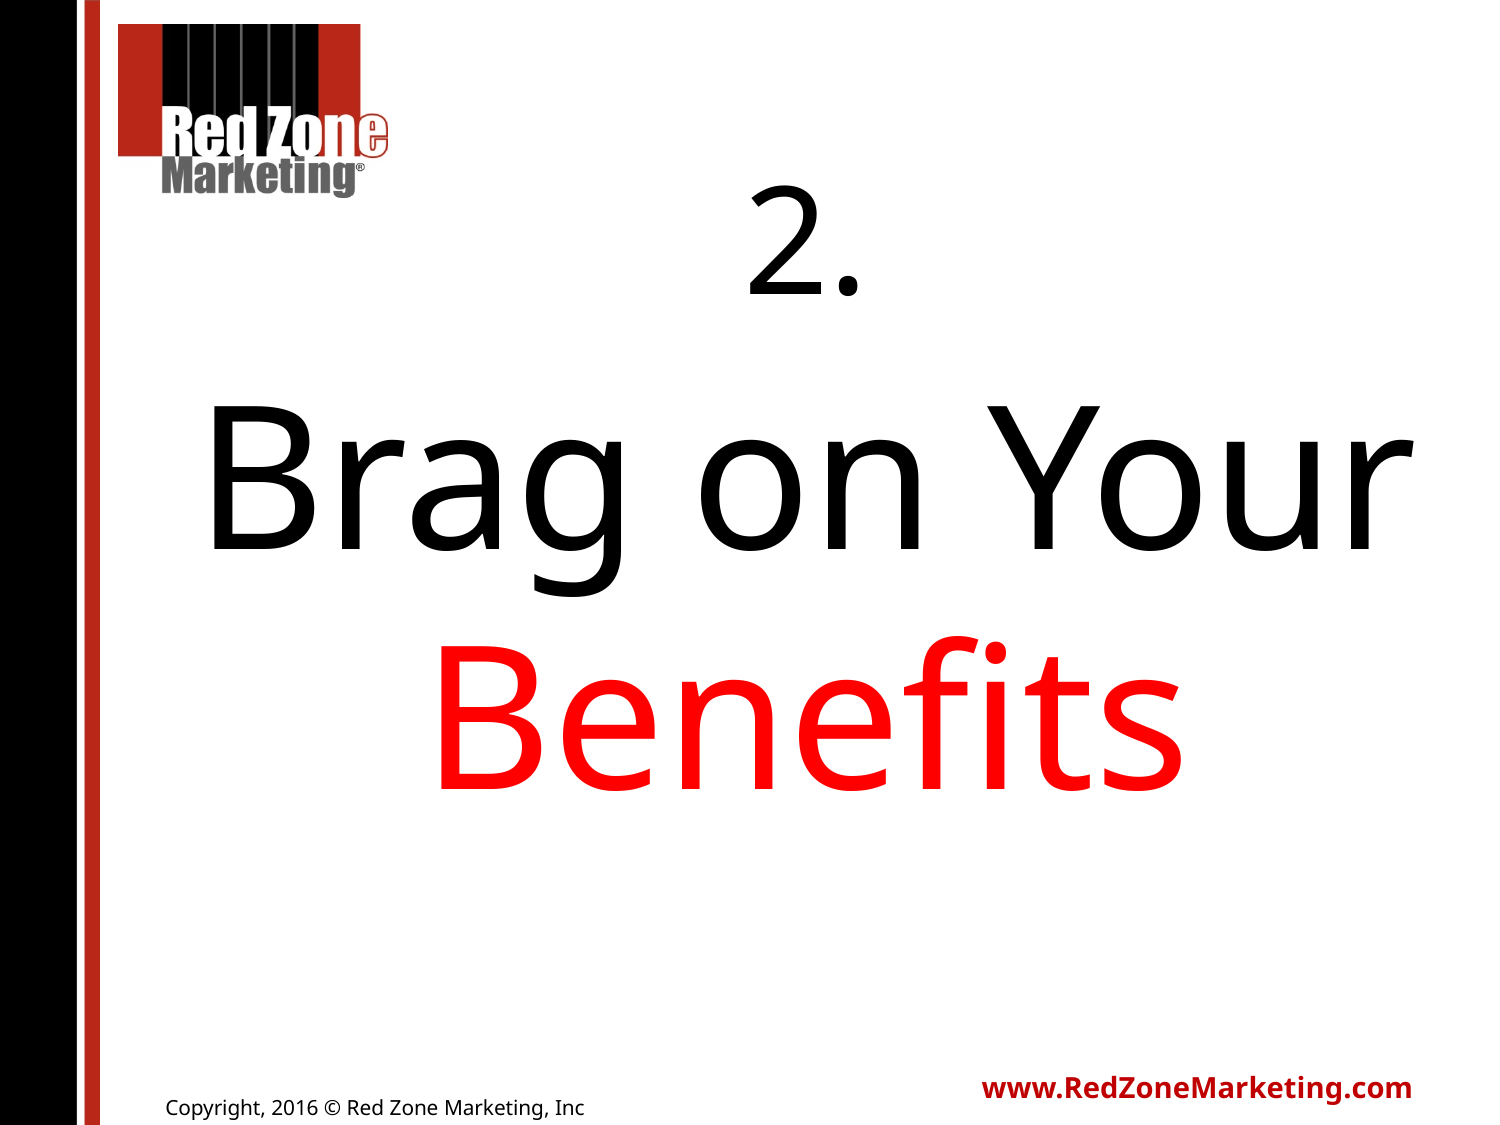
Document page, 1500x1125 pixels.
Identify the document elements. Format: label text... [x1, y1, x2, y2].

picture [118, 24, 388, 198]
text_box 2. Brag on Your Benefits [137, 137, 1475, 838]
picture [0, 0, 100, 1125]
